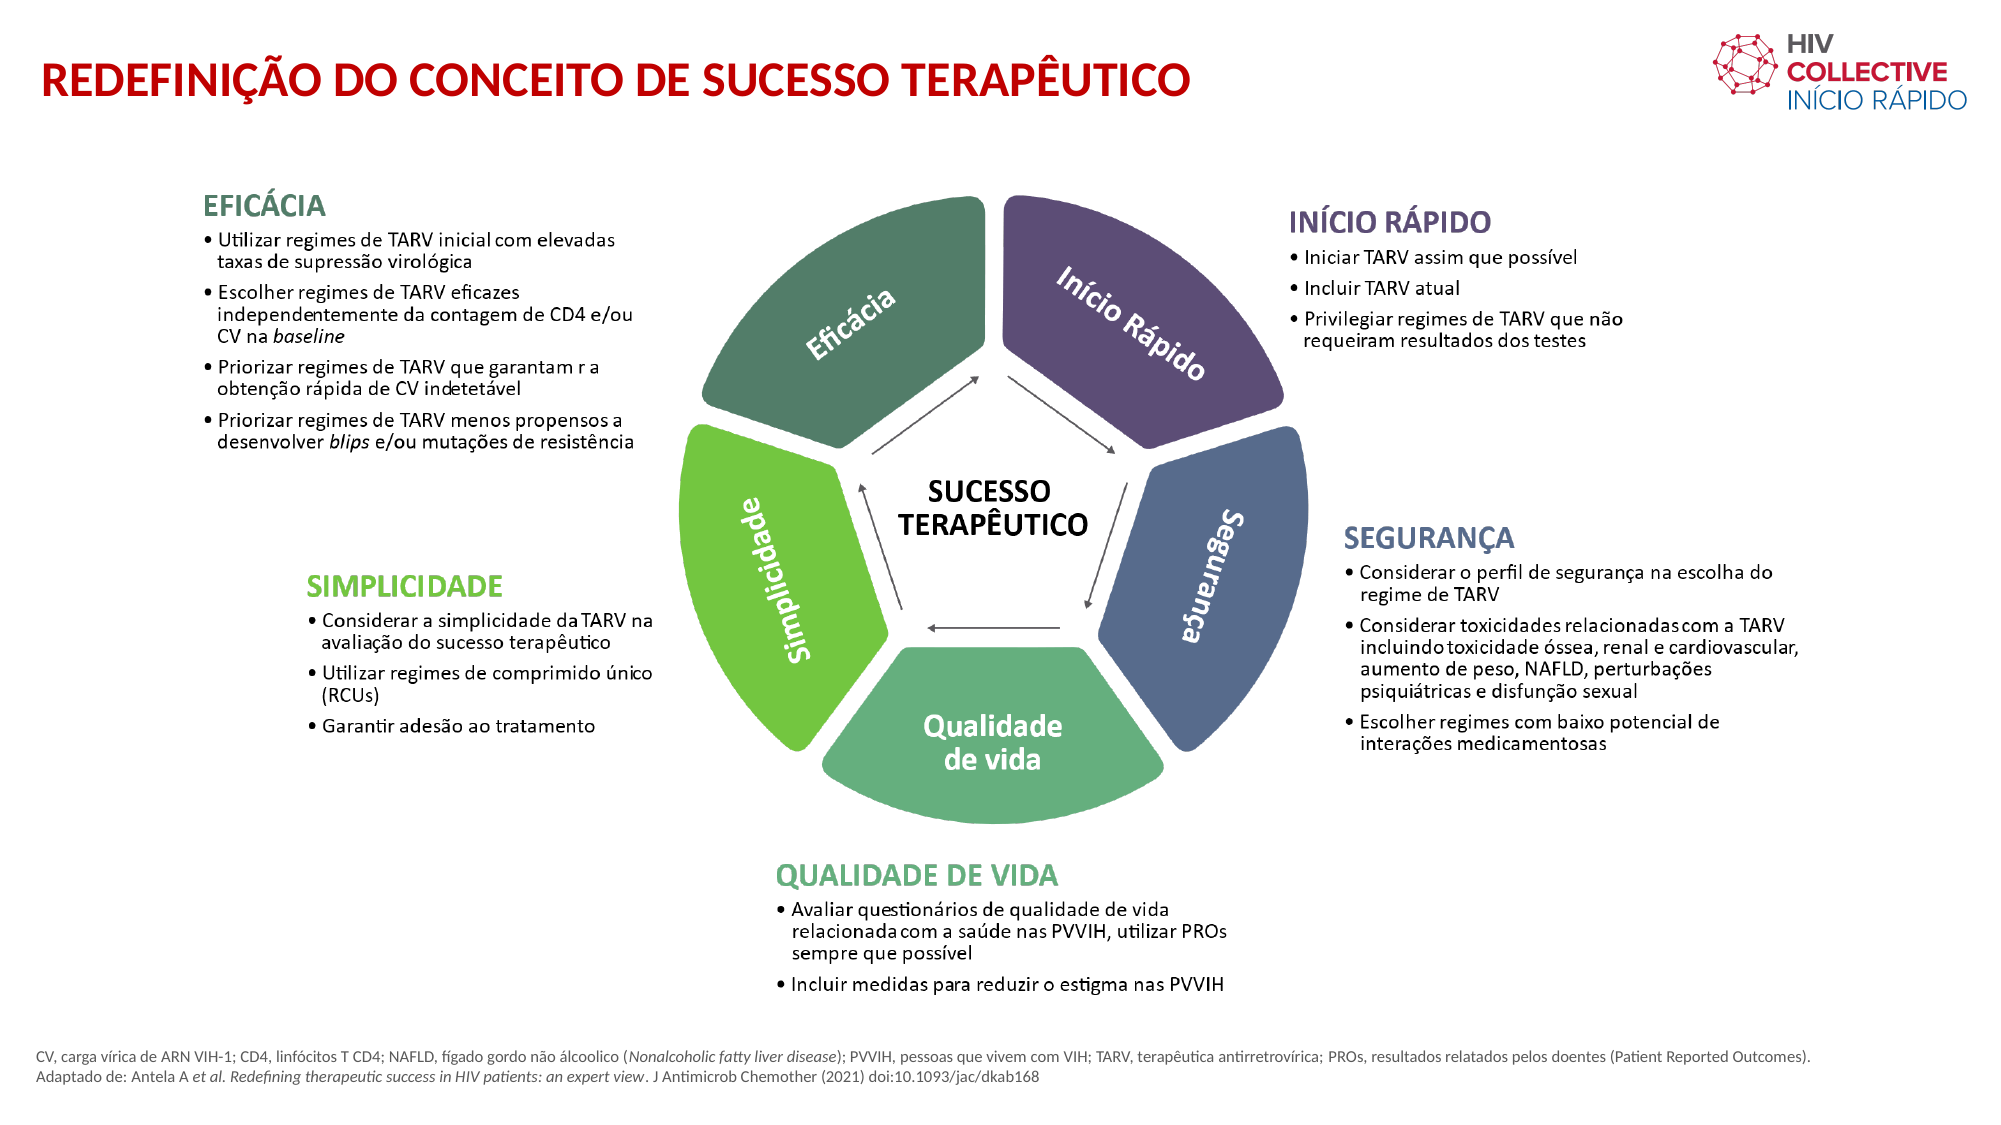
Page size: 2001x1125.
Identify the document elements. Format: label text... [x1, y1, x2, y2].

text_box REDEFINIÇÃO DO CONCEITO DE SUCESSO TERAPÊUTICO [26, 38, 1366, 114]
text_box CV, carga vírica de ARN VIH-1; CD4, linfócitos T CD4; NAFLD, fígado gordo não álcoolico (Nonalcoholic fatty liver disease); PVVIH, pessoas que vivem com VIH; TARV, terapêutica antirretrovírica; PROs, resultados relatados pelos doentes (Patient Reported Outcomes). Adaptado de: Antela A et al. Redefining therapeutic success in HIV patients: an expert view. J Antimicrob Chemother (2021) doi:10.1093/jac/dkab168 [36, 1043, 1873, 1087]
picture [179, 160, 1821, 1010]
